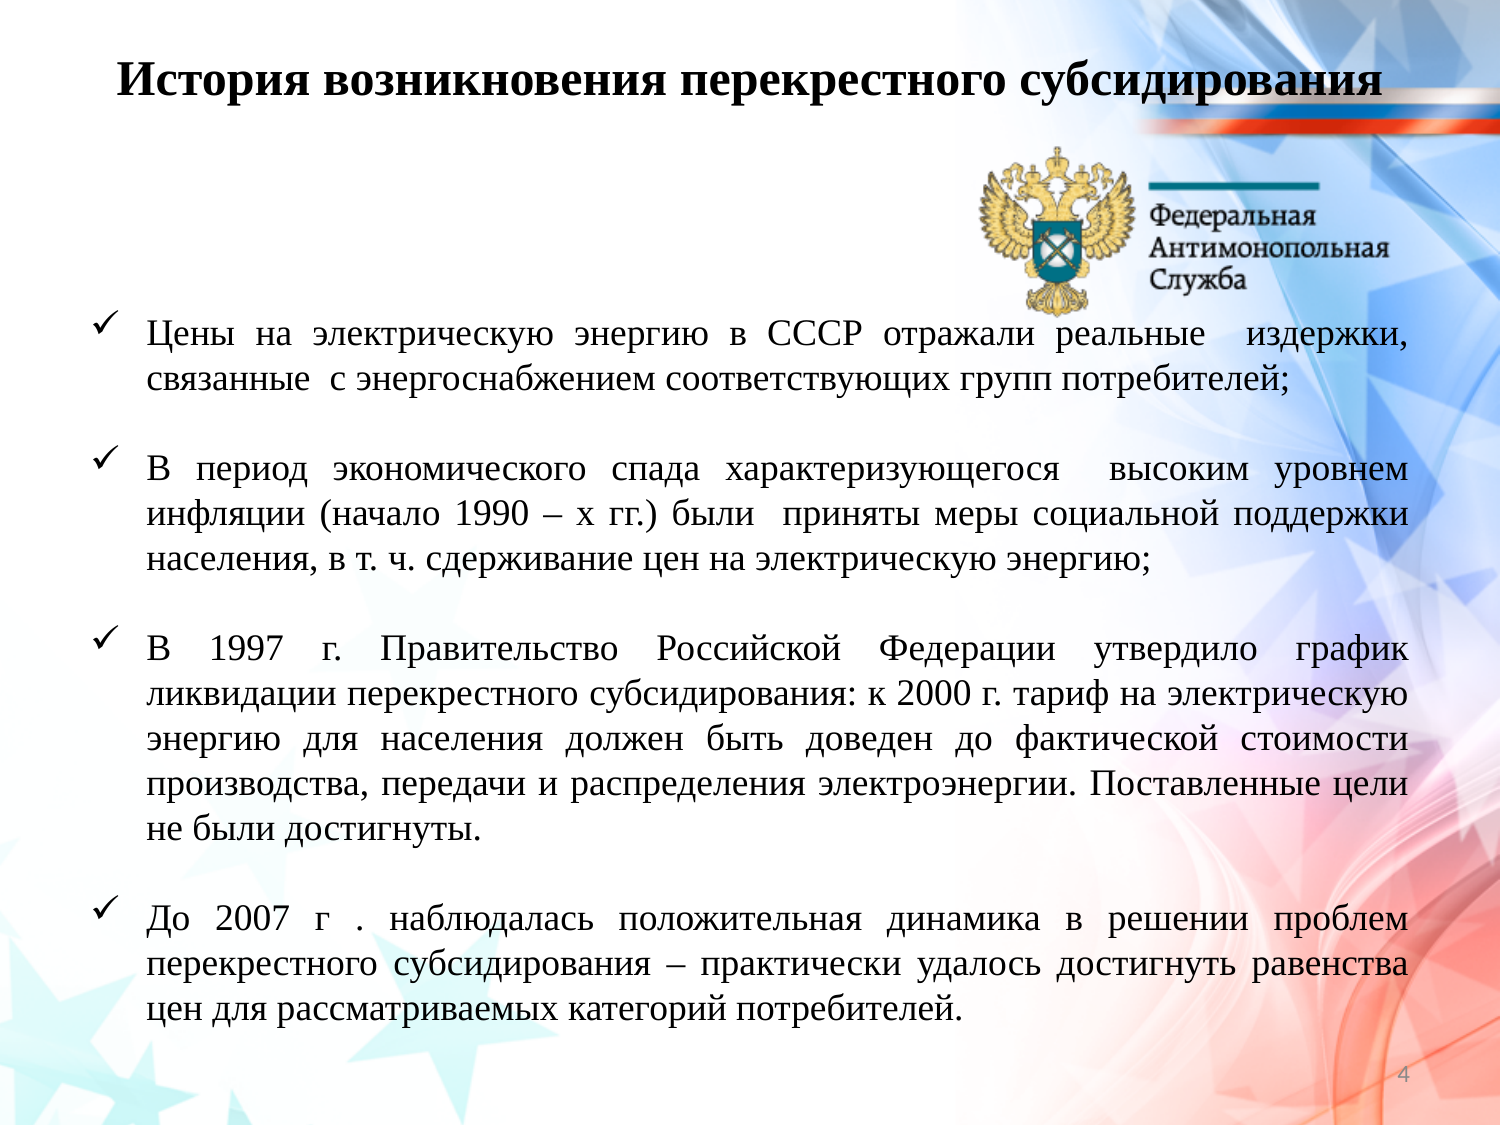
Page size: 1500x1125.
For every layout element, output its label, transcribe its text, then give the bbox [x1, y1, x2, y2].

list Цены на электрическую энергию в СССР отражали реальные издержки, связанные с энергоснабжением соответствующих групп потребителей; В период экономического спада характеризующегося высоким уровнем инфляции (начало 1990 – х гг.) были приняты меры социальной поддержки населения, в т. ч. сдерживание цен на электрическую энергию; В 1997 г. Правительство Российской Федерации утвердило график ликвидации перекрестного субсидирования: к 2000 г. тариф на электрическую энергию для населения должен быть доведен до фактической стоимости производства, передачи и распределения электроэнергии. Поставленные цели не были достигнуты. До 2007 г . наблюдалась положительная динамика в решении проблем перекрестного субсидирования – практически удалось достигнуть равенства цен для рассматриваемых категорий потребителей. [74, 299, 1426, 1043]
title История возникновения перекрестного субсидирования [74, 36, 1426, 114]
picture [0, 0, 1500, 1125]
slide_number 4 [1074, 1042, 1425, 1103]
